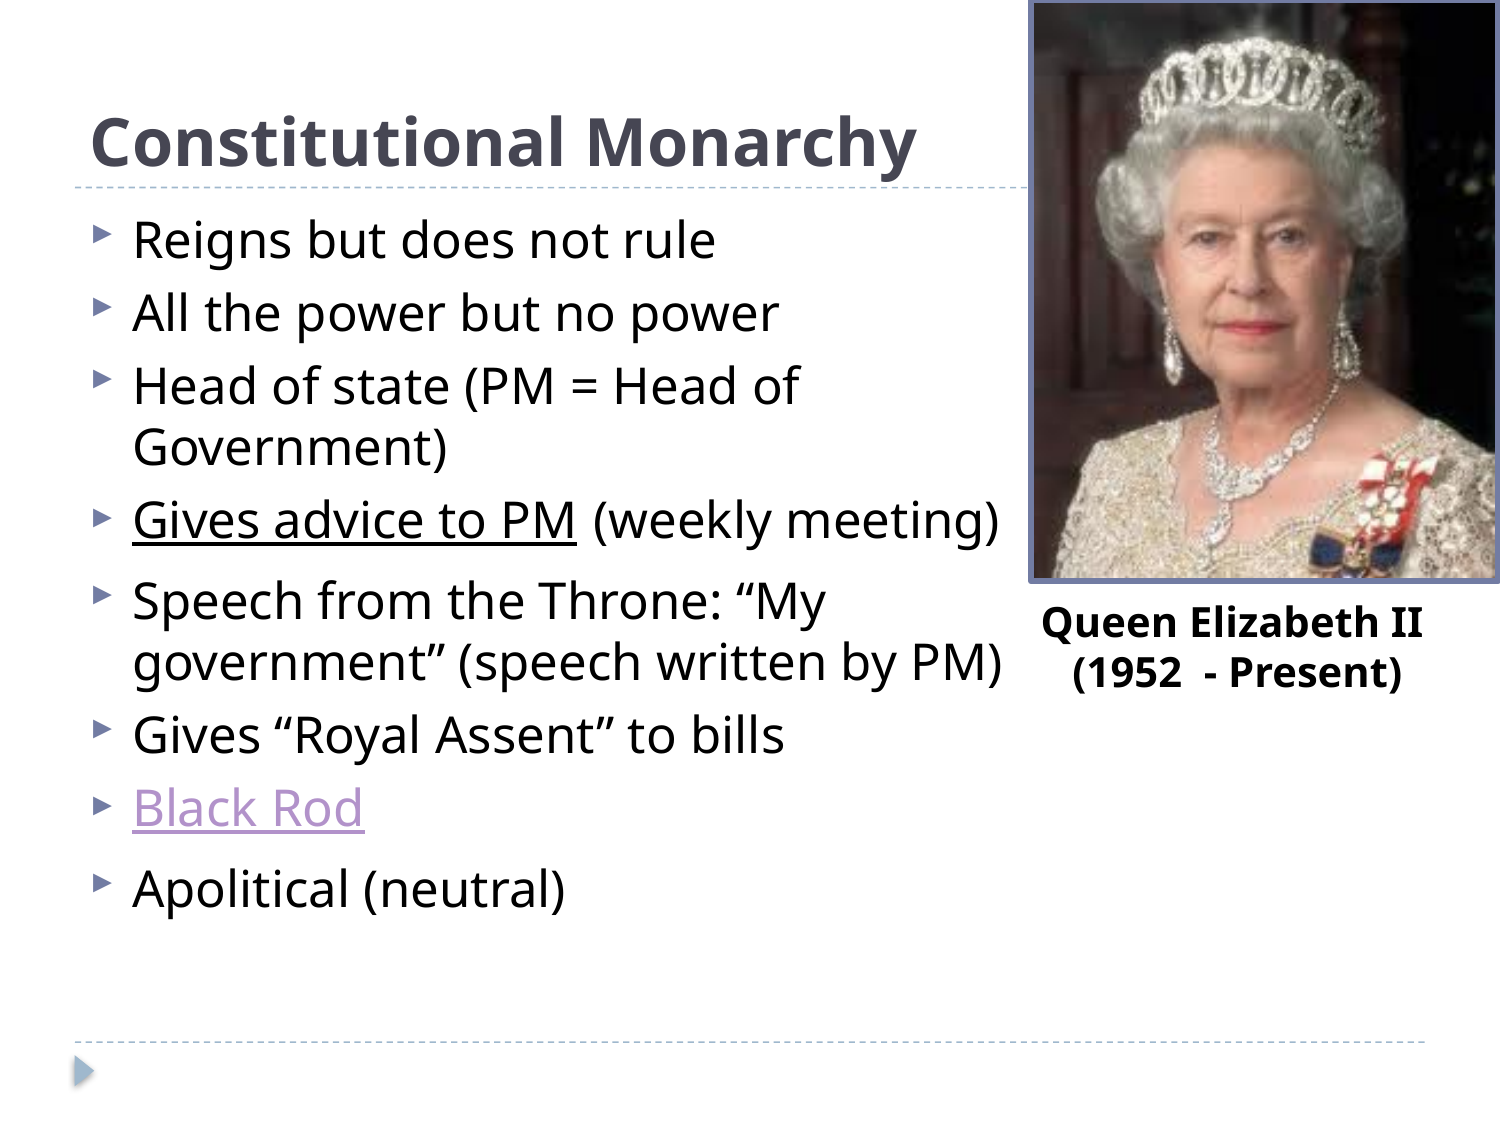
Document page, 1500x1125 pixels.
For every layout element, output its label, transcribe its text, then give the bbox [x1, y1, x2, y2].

text_box Queen Elizabeth II (1952 - Present) [937, 588, 1500, 703]
title Constitutional Monarchy [75, 24, 1028, 188]
list Reigns but does not rule All the power but no power Head of state (PM = Head of Government) Gives advice to PM (weekly meeting) Speech from the Throne: “My government” (speech written by PM) Gives “Royal Assent” to bills Black Rod Apolitical (neutral) [75, 200, 1040, 1010]
picture [1034, 2, 1496, 579]
